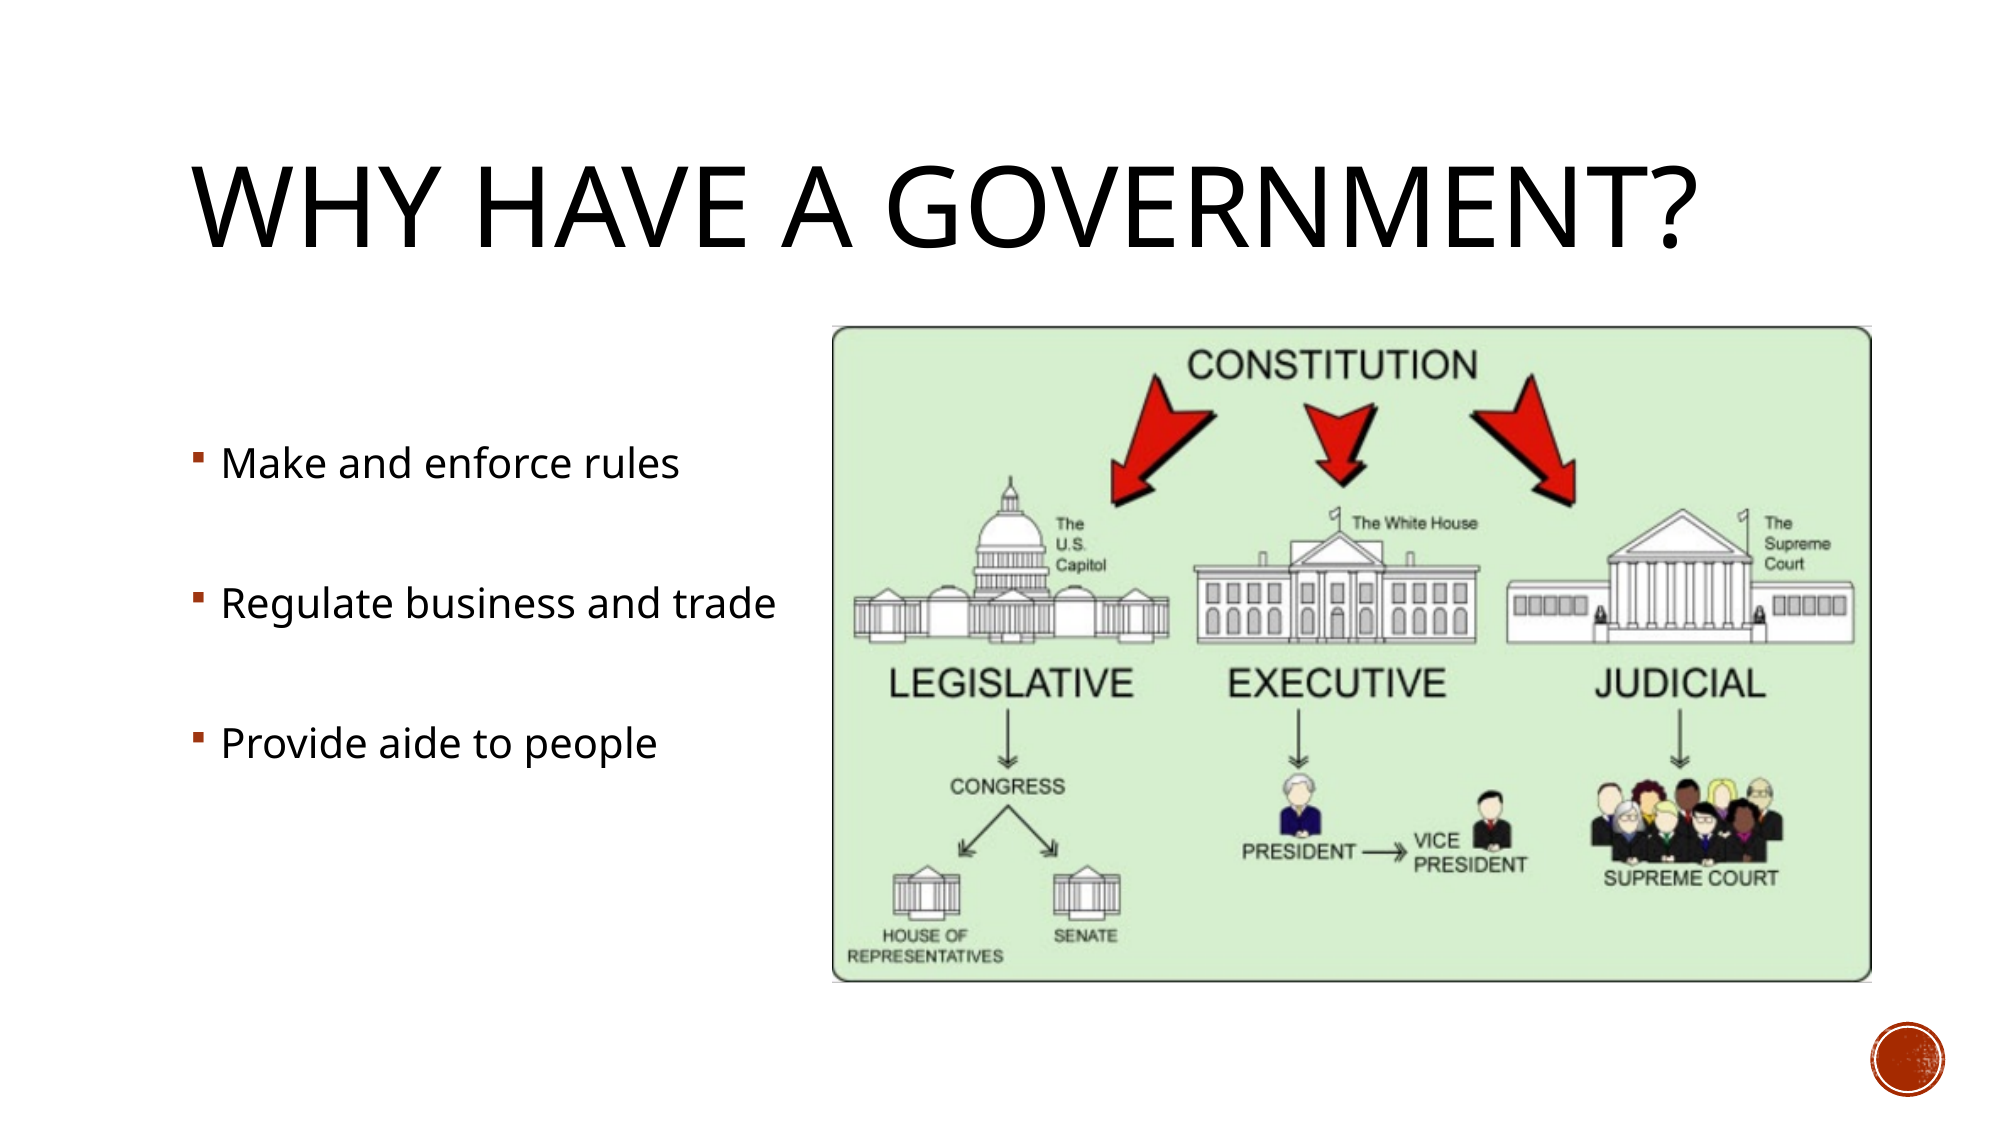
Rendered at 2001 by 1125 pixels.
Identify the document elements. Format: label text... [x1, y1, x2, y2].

list Make and enforce rules Regulate business and trade Provide aide to people [175, 360, 832, 1013]
title Why have a government? [175, 79, 1826, 344]
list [836, 299, 1869, 1010]
